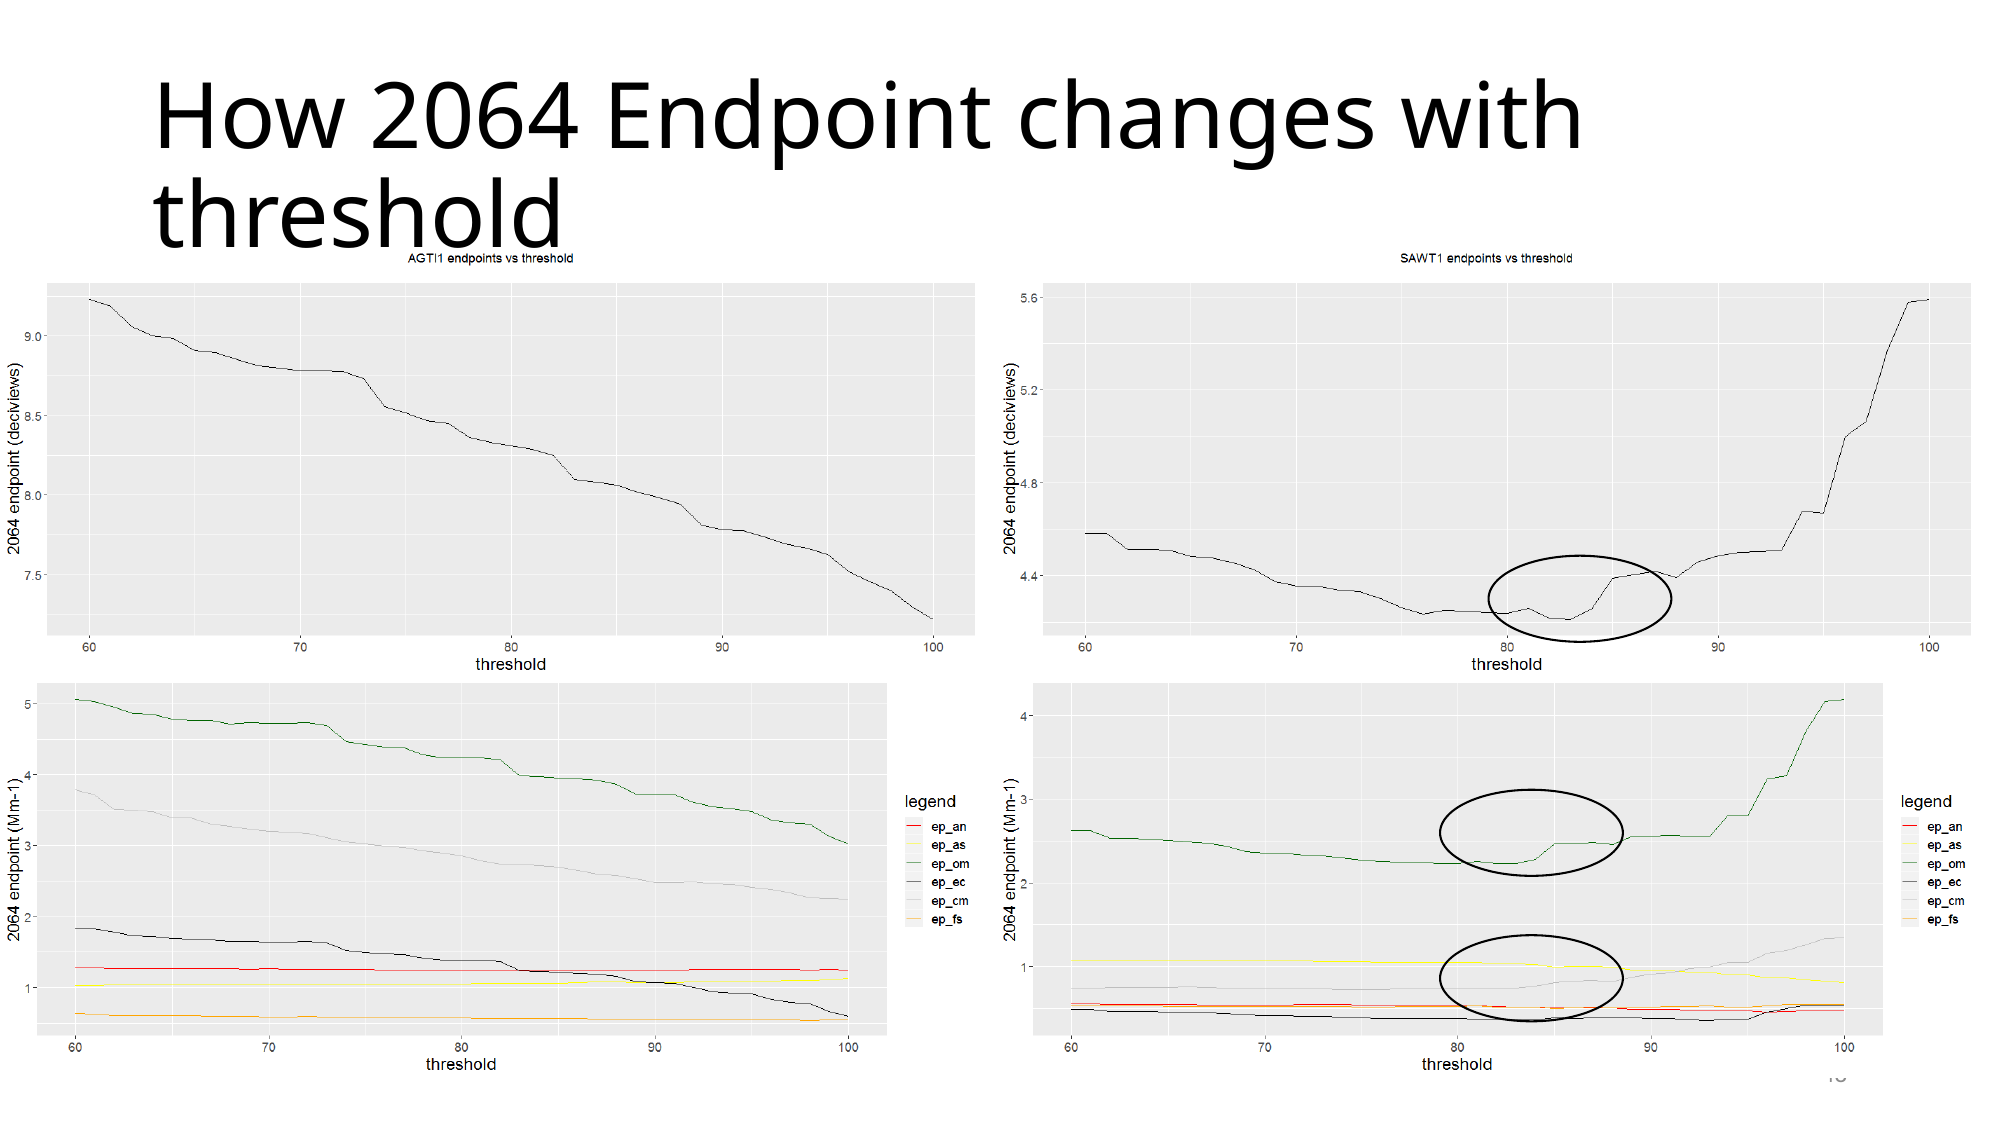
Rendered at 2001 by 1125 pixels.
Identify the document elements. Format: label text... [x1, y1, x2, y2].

picture [996, 237, 1977, 1078]
picture [0, 237, 981, 1078]
slide_number 48 [1412, 1078, 1863, 1103]
title How 2064 Endpoint changes with threshold [137, 59, 1863, 278]
